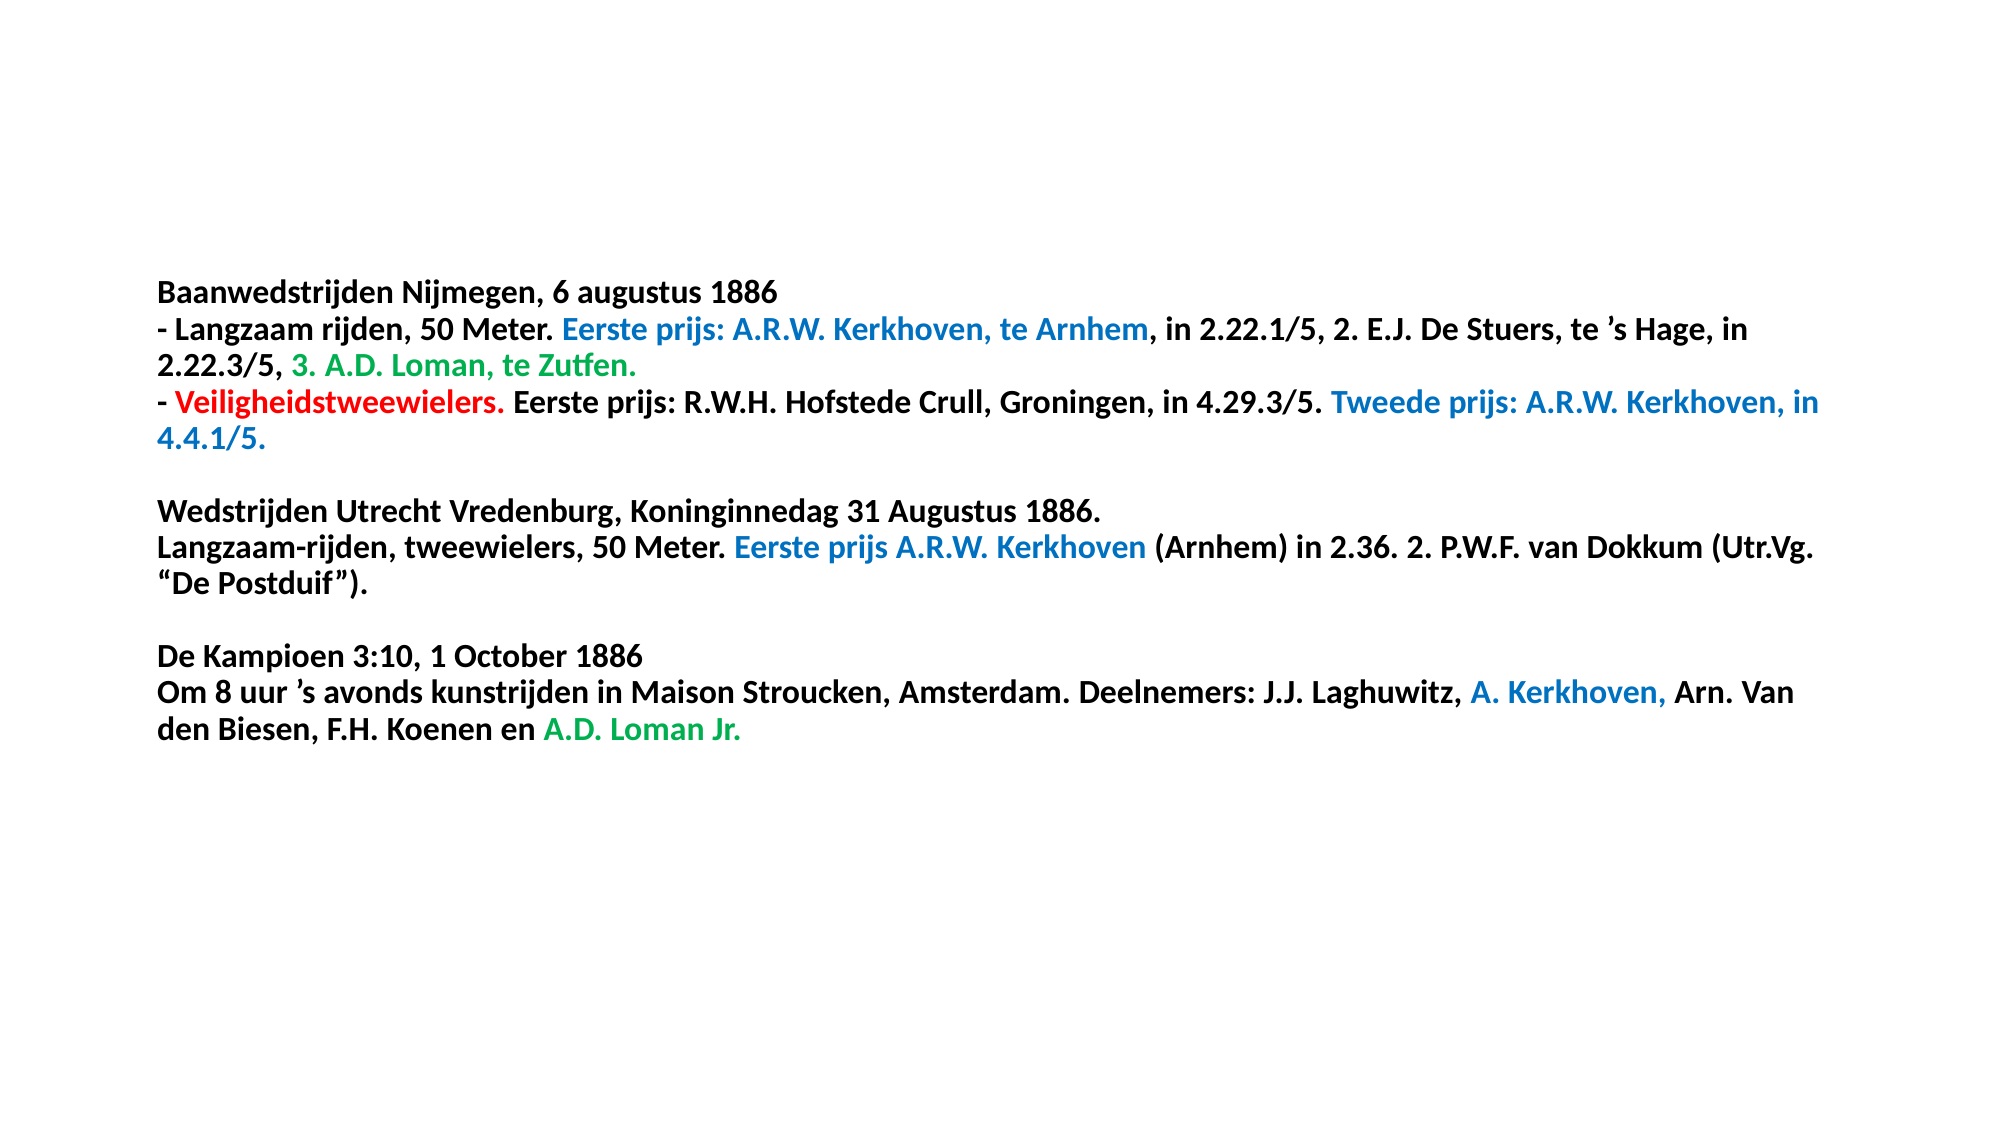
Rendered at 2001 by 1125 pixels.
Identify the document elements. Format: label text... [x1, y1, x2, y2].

title Baanwedstrijden Nijmegen, 6 augustus 1886 - Langzaam rijden, 50 Meter. Eerste prijs: A.R.W. Kerkhoven, te Arnhem, in 2.22.1/5, 2. E.J. De Stuers, te ’s Hage, in 2.22.3/5, 3. A.D. Loman, te Zutfen. - Veiligheidstweewielers. Eerste prijs: R.W.H. Hofstede Crull, Groningen, in 4.29.3/5. Tweede prijs: A.R.W. Kerkhoven, in 4.4.1/5. Wedstrijden Utrecht Vredenburg, Koninginnedag 31 Augustus 1886. Langzaam-rijden, tweewielers, 50 Meter. Eerste prijs A.R.W. Kerkhoven (Arnhem) in 2.36. 2. P.W.F. van Dokkum (Utr.Vg. “De Postduif”). De Kampioen 3:10, 1 October 1886 Om 8 uur ’s avonds kunstrijden in Maison Stroucken, Amsterdam. Deelnemers: J.J. Laghuwitz, A. Kerkhoven, Arn. Van den Biesen, F.H. Koenen en A.D. Loman Jr. [142, 101, 1867, 986]
